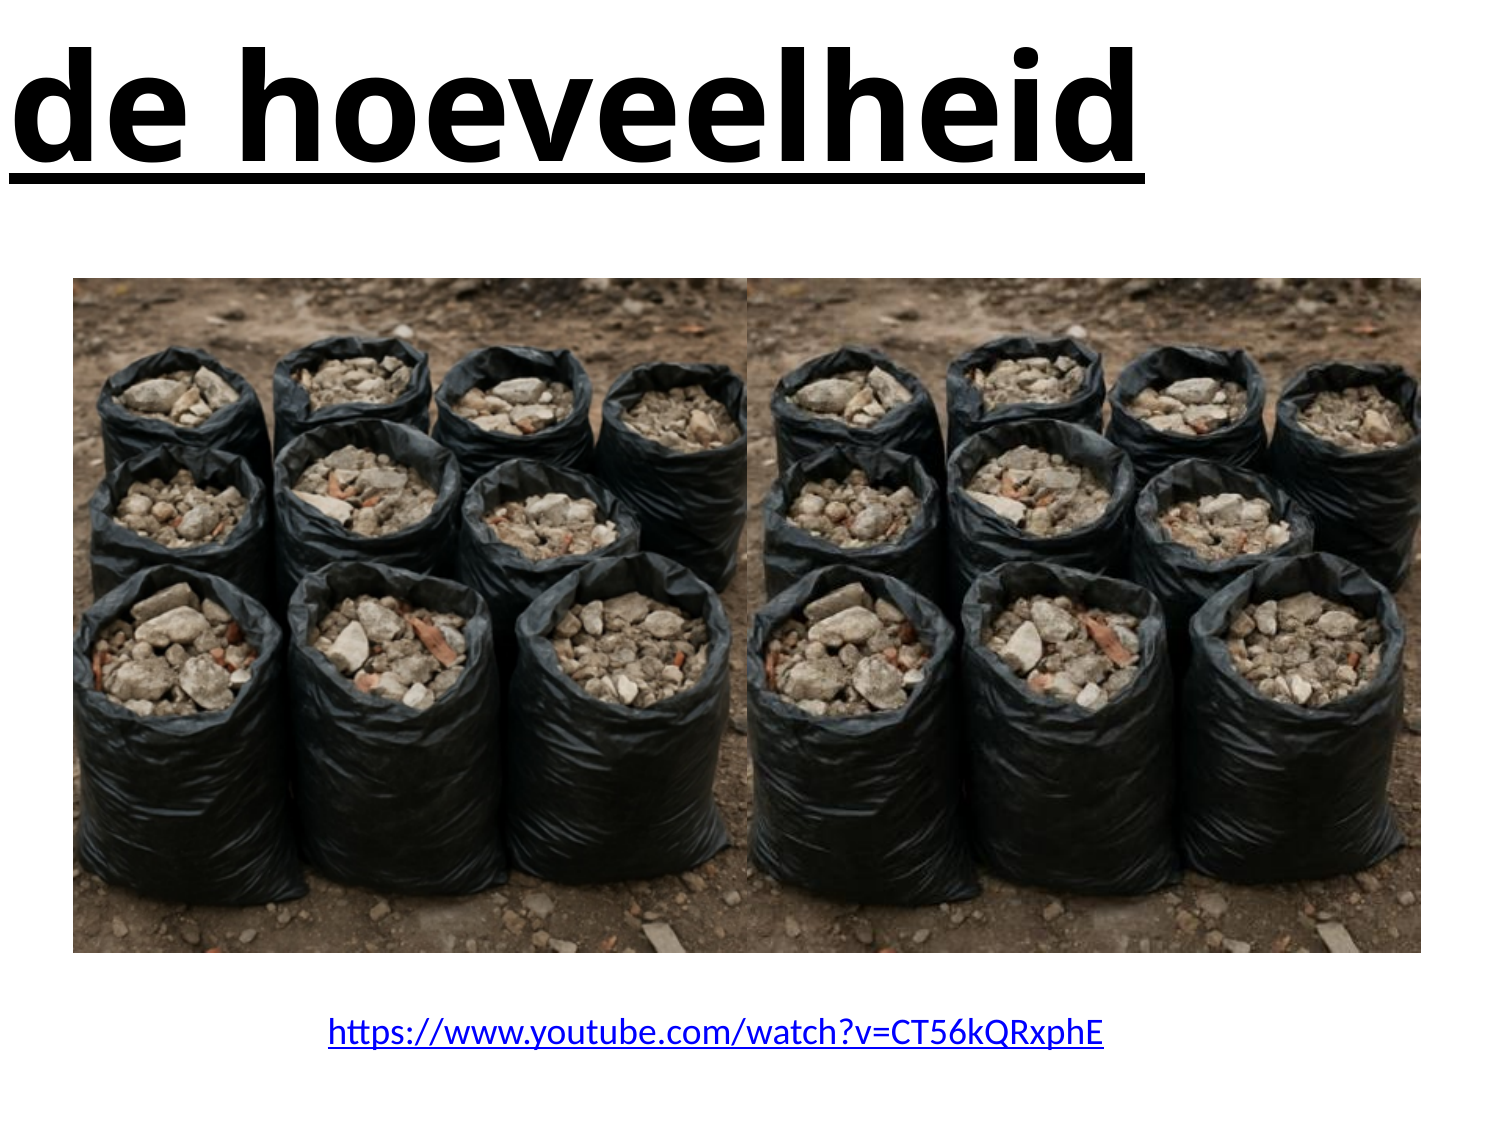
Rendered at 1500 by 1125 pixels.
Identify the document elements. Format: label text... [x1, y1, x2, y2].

picture [73, 278, 1421, 953]
text_box https://www.youtube.com/watch?v=CT56kQRxphE [312, 999, 1176, 1105]
text_box de hoeveelheid [0, 4, 1500, 199]
